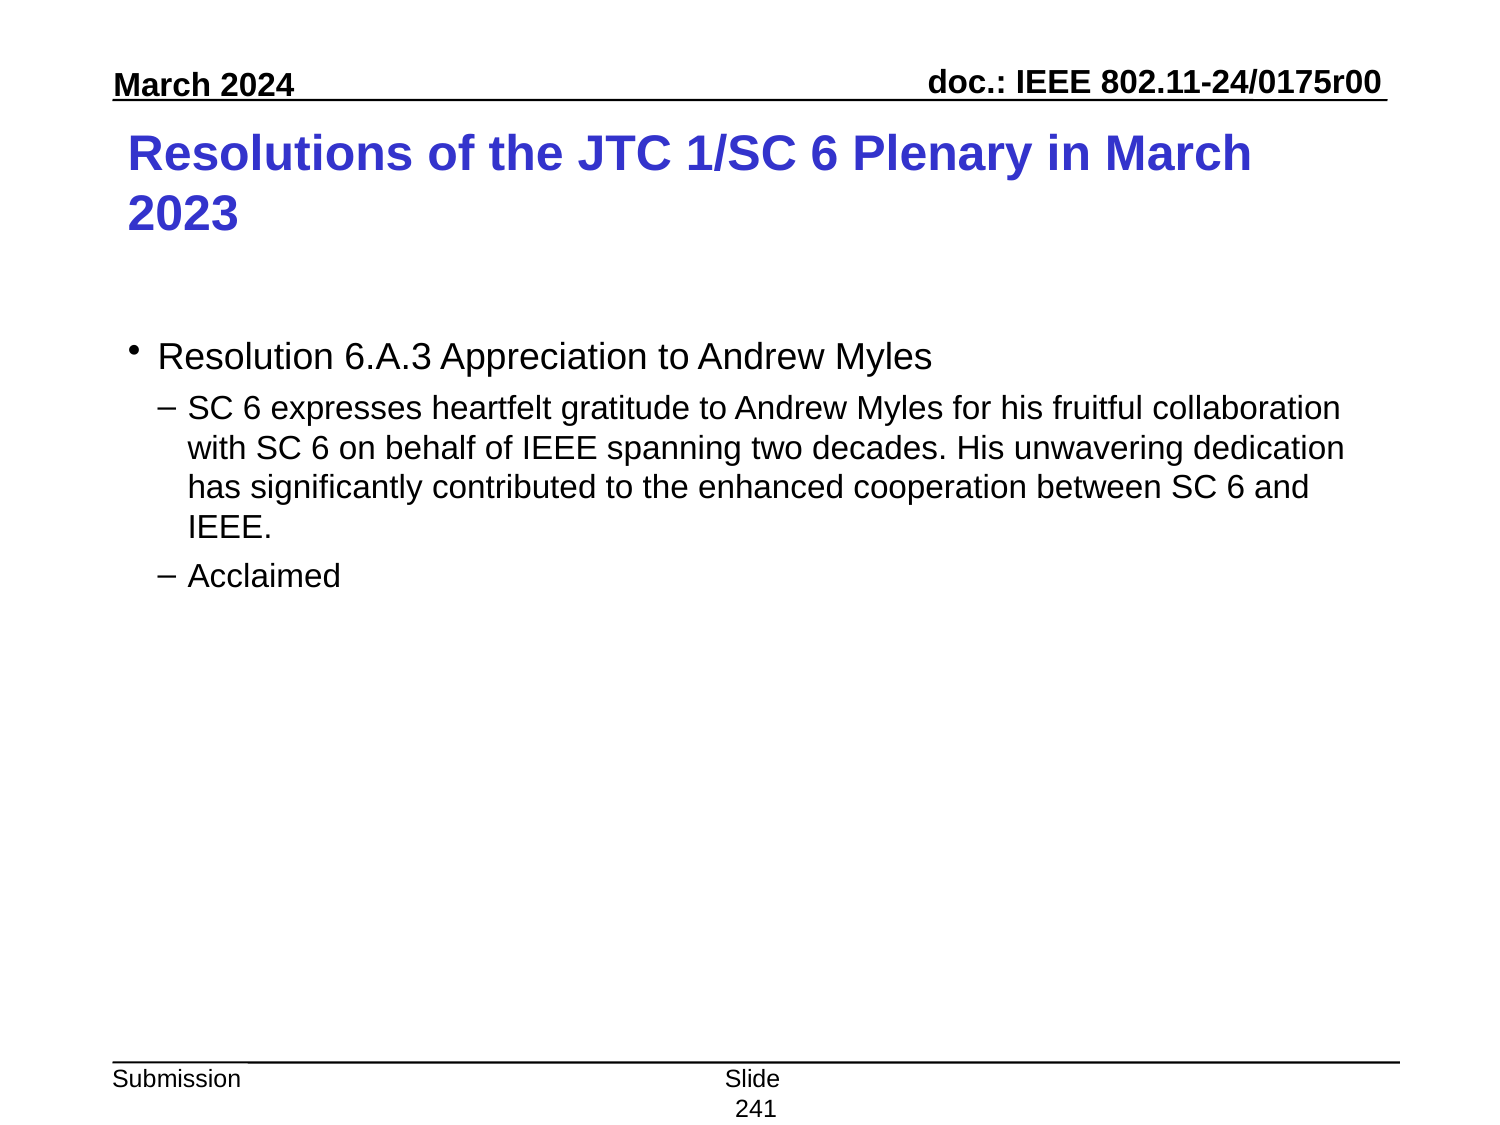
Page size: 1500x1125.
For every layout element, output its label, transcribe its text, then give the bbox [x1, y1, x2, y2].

slide_number Slide 241 [709, 1061, 803, 1093]
list Resolution 6.A.3 Appreciation to Andrew Myles SC 6 expresses heartfelt gratitude to Andrew Myles for his fruitful collaboration with SC 6 on behalf of IEEE spanning two decades. His unwavering dedication has significantly contributed to the enhanced cooperation between SC 6 and IEEE. Acclaimed [112, 324, 1388, 1000]
title Resolutions of the JTC 1/SC 6 Plenary in March 2023 [112, 112, 1388, 288]
